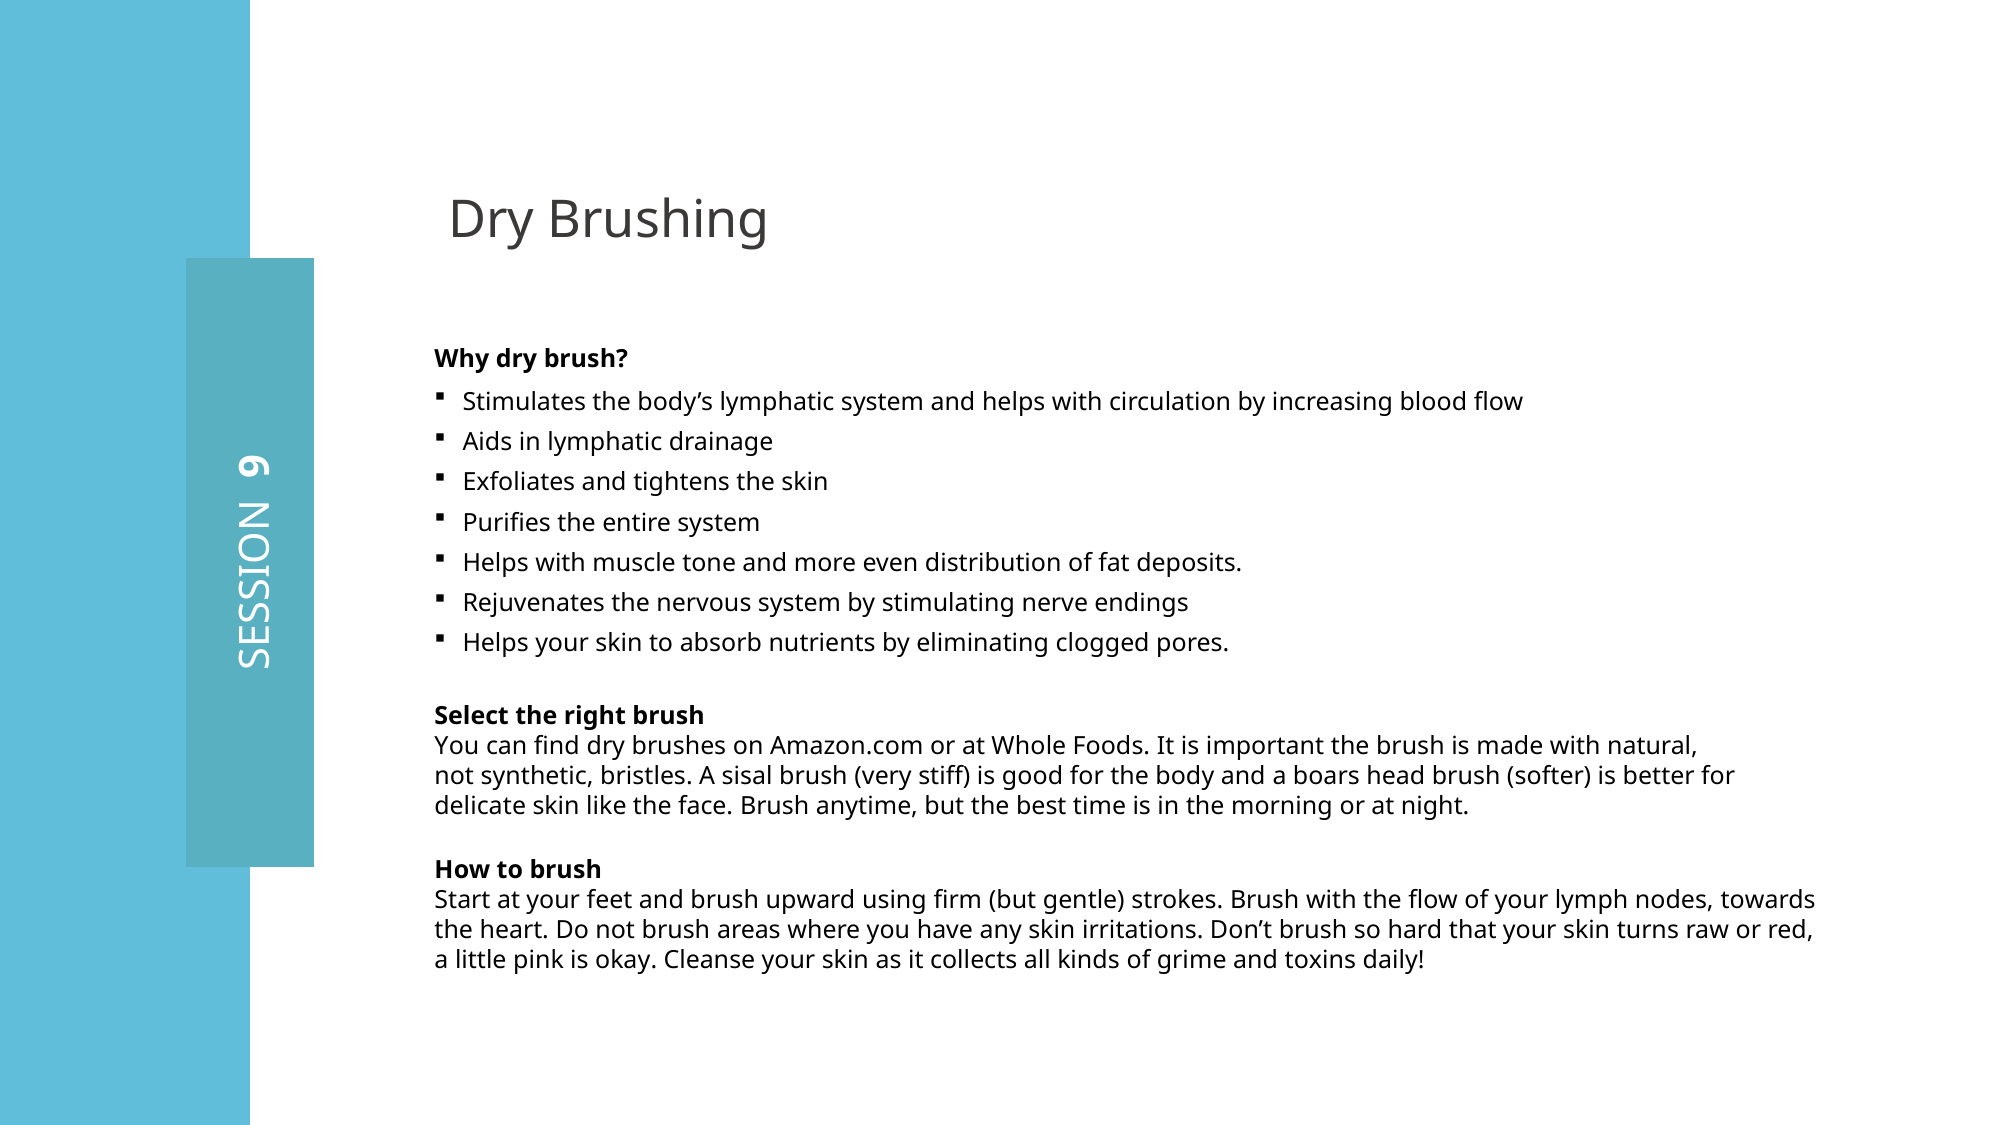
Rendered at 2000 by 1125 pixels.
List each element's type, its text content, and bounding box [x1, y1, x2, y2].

text_box Why dry brush? Stimulates the body’s lymphatic system and helps with circulation by increasing blood flow Aids in lymphatic drainage Exfoliates and tightens the skin Purifies the entire system Helps with muscle tone and more even distribution of fat deposits. Rejuvenates the nervous system by stimulating nerve endings Helps your skin to absorb nutrients by eliminating clogged pores. Select the right brush You can find dry brushes on Amazon.com or at Whole Foods. It is important the brush is made with natural, not synthetic, bristles. A sisal brush (very stiff) is good for the body and a boars head brush (softer) is better for delicate skin like the face. Brush anytime, but the best time is in the morning or at night. How to brush Start at your feet and brush upward using firm (but gentle) strokes. Brush with the flow of your lymph nodes, towards the heart. Do not brush areas where you have any skin irritations. Don’t brush so hard that your skin turns raw or red, a little pink is okay. Cleanse your skin as it collects all kinds of grime and toxins daily! [433, 342, 1831, 826]
text_box SESSION 9 [219, 439, 285, 686]
text_box Dry Brushing [433, 177, 871, 256]
